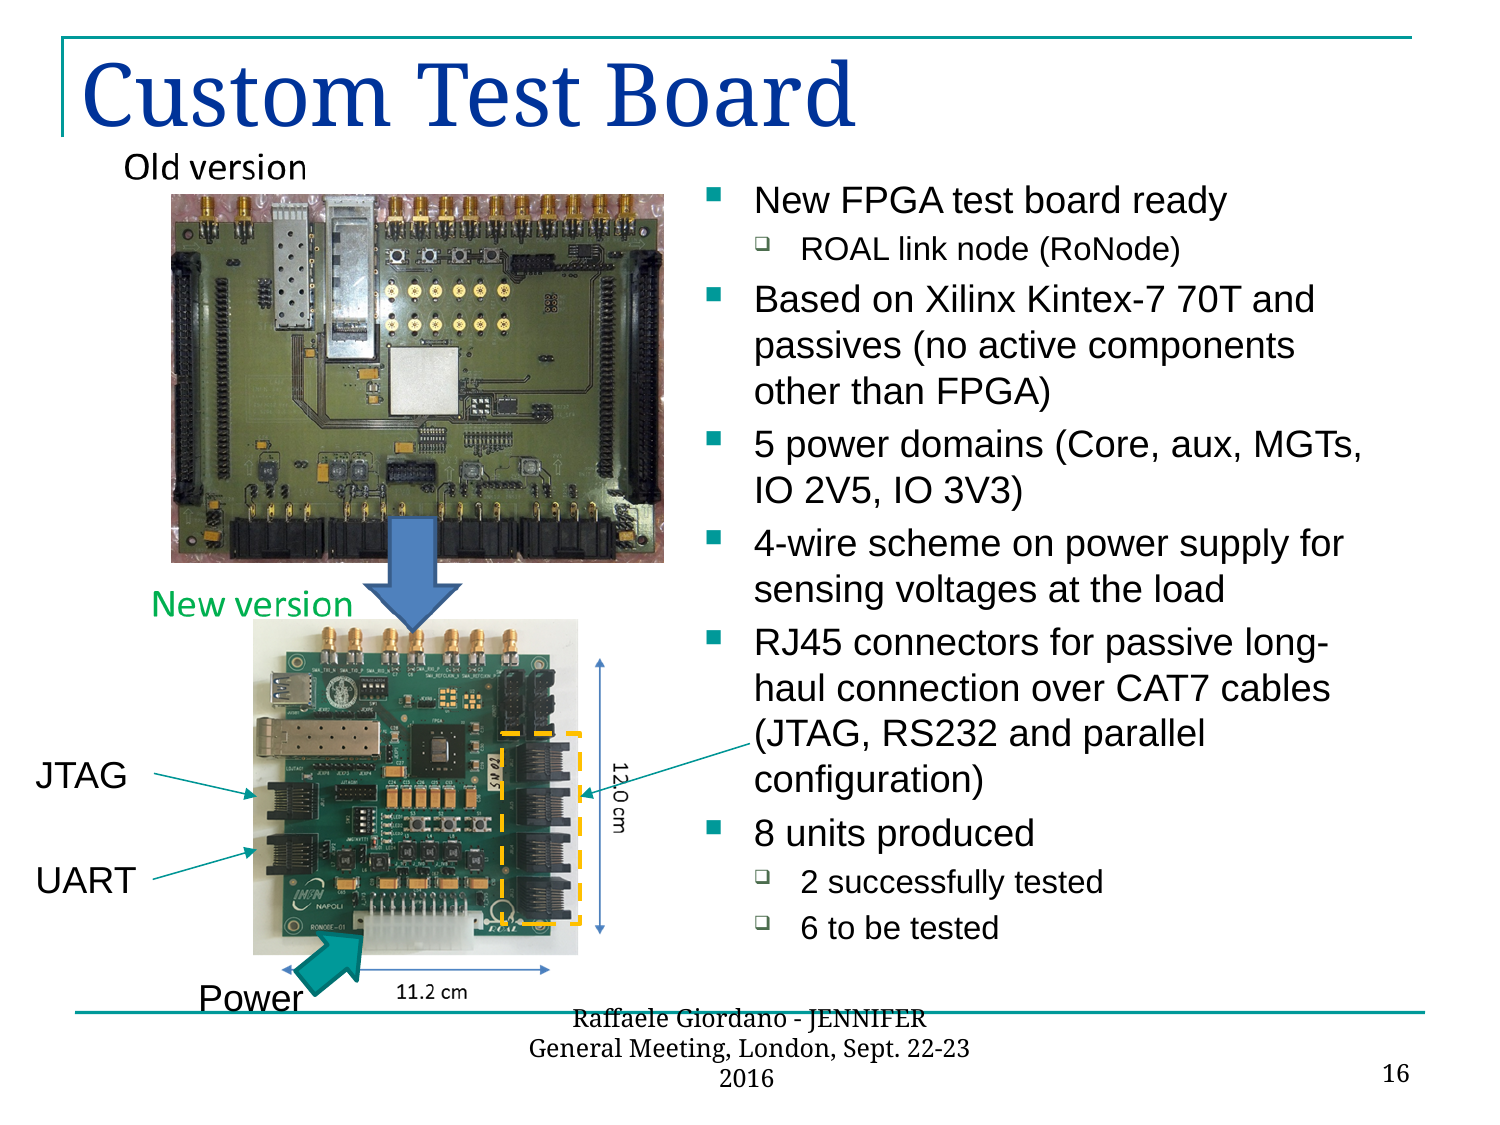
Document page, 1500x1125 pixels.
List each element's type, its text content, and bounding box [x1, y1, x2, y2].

title Custom Test Board [65, 31, 1416, 219]
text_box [152, 849, 258, 880]
text_box JTAG [20, 743, 93, 804]
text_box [154, 773, 258, 797]
list New FPGA test board ready ROAL link node (RoNode) Based on Xilinx Kintex-7 70T and passives (no active components other than FPGA) 5 power domains (Core, aux, MGTs, IO 2V5, IO 3V3) 4-wire scheme on power supply for sensing voltages at the load RJ45 connectors for passive long-haul connection over CAT7 cables (JTAG, RS232 and parallel configuration) 8 units produced 2 successfully tested 6 to be tested [689, 167, 1402, 959]
slide_number 16 [1074, 1024, 1425, 1100]
picture [98, 128, 664, 1027]
footer Raffaele Giordano - JENNIFER General Meeting, London, Sept. 22-23 2016 [512, 1025, 988, 1100]
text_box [579, 743, 751, 797]
text_box UART [20, 849, 93, 909]
